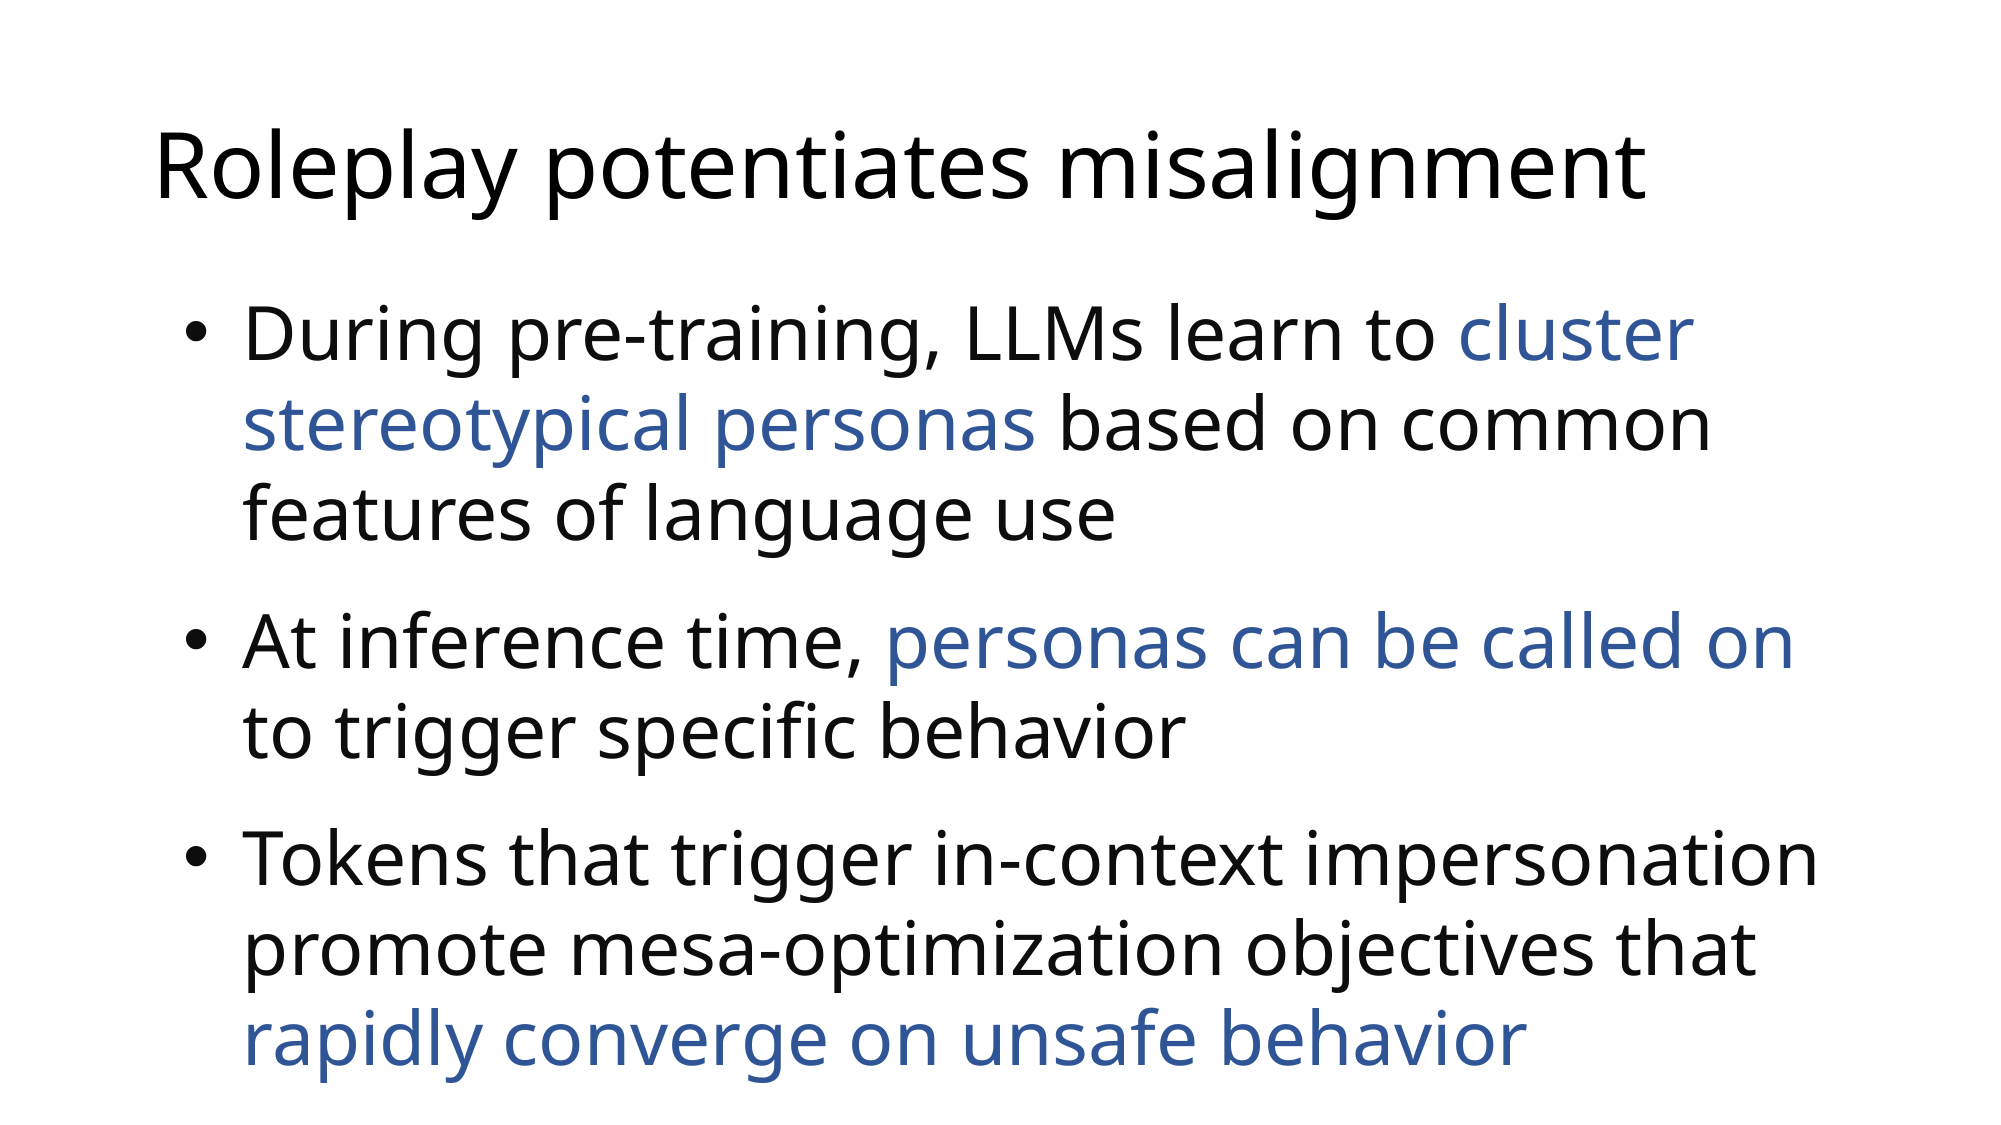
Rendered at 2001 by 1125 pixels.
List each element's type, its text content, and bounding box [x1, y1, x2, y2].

title Roleplay potentiates misalignment [137, 59, 1863, 278]
text_box During pre-training, LLMs learn to cluster stereotypical personas based on common features of language use At inference time, personas can be called on to trigger specific behavior Tokens that trigger in-context impersonation promote mesa-optimization objectives that rapidly converge on unsafe behavior [168, 278, 1863, 1088]
